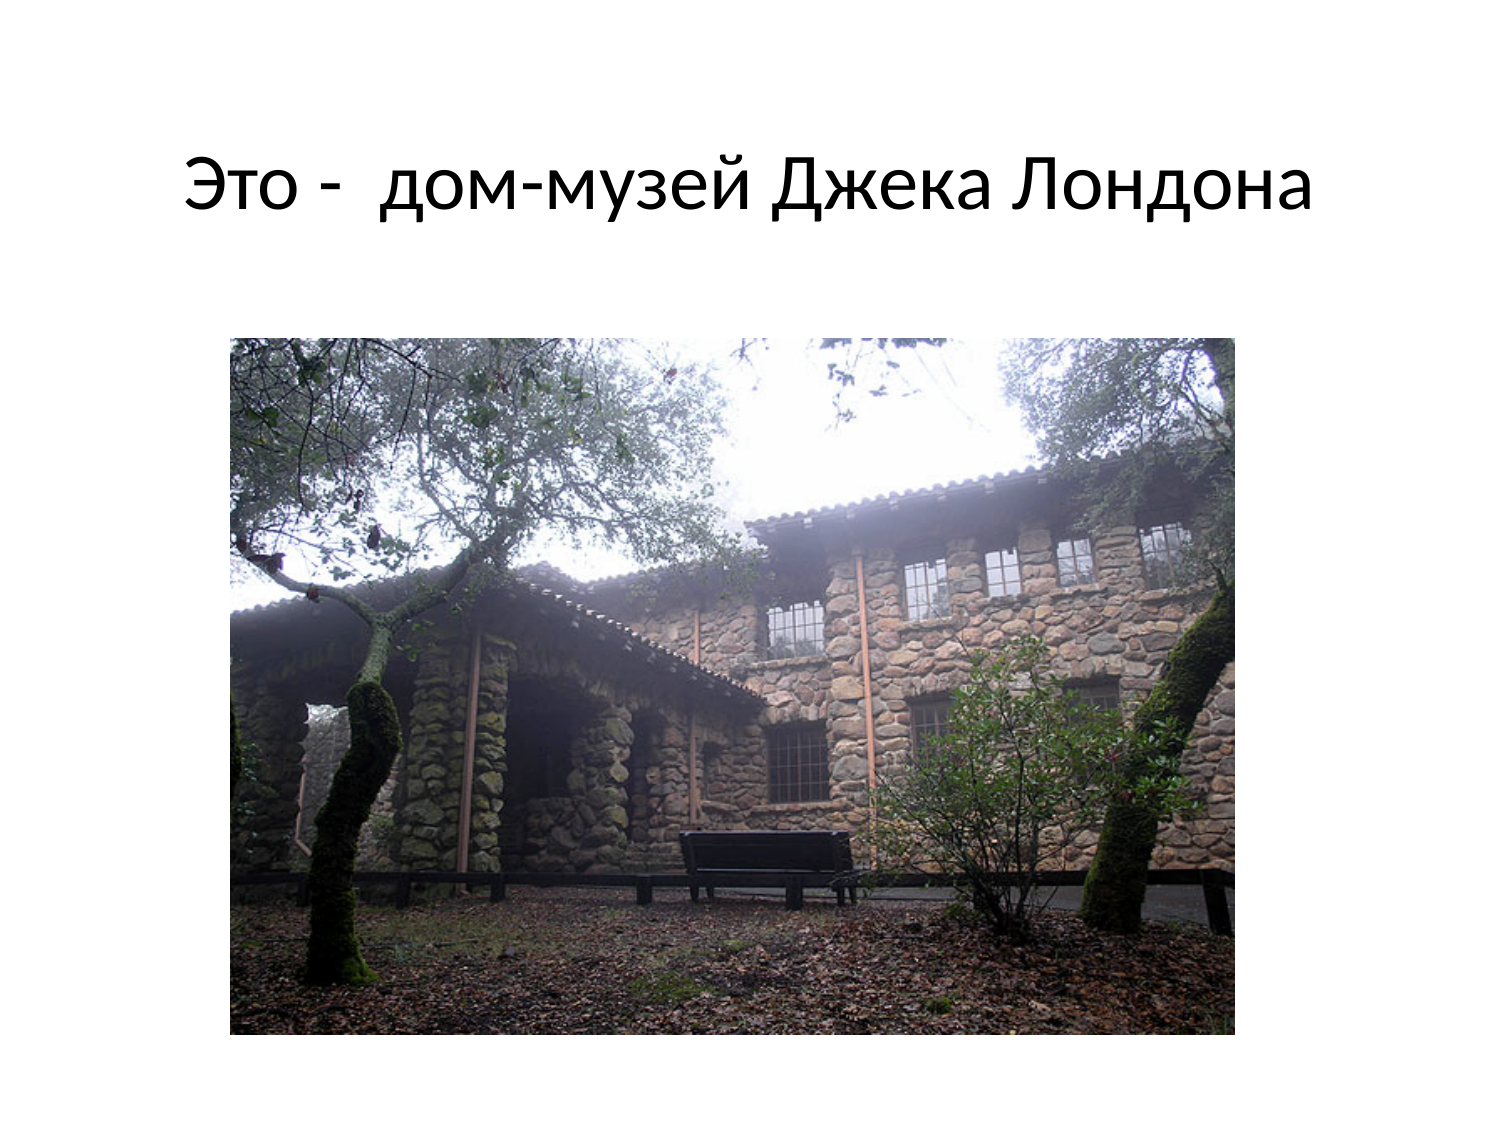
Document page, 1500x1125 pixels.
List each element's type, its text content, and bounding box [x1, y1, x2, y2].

title Это - дом-музей Джека Лондона [112, 90, 1388, 362]
picture [229, 337, 1235, 1036]
